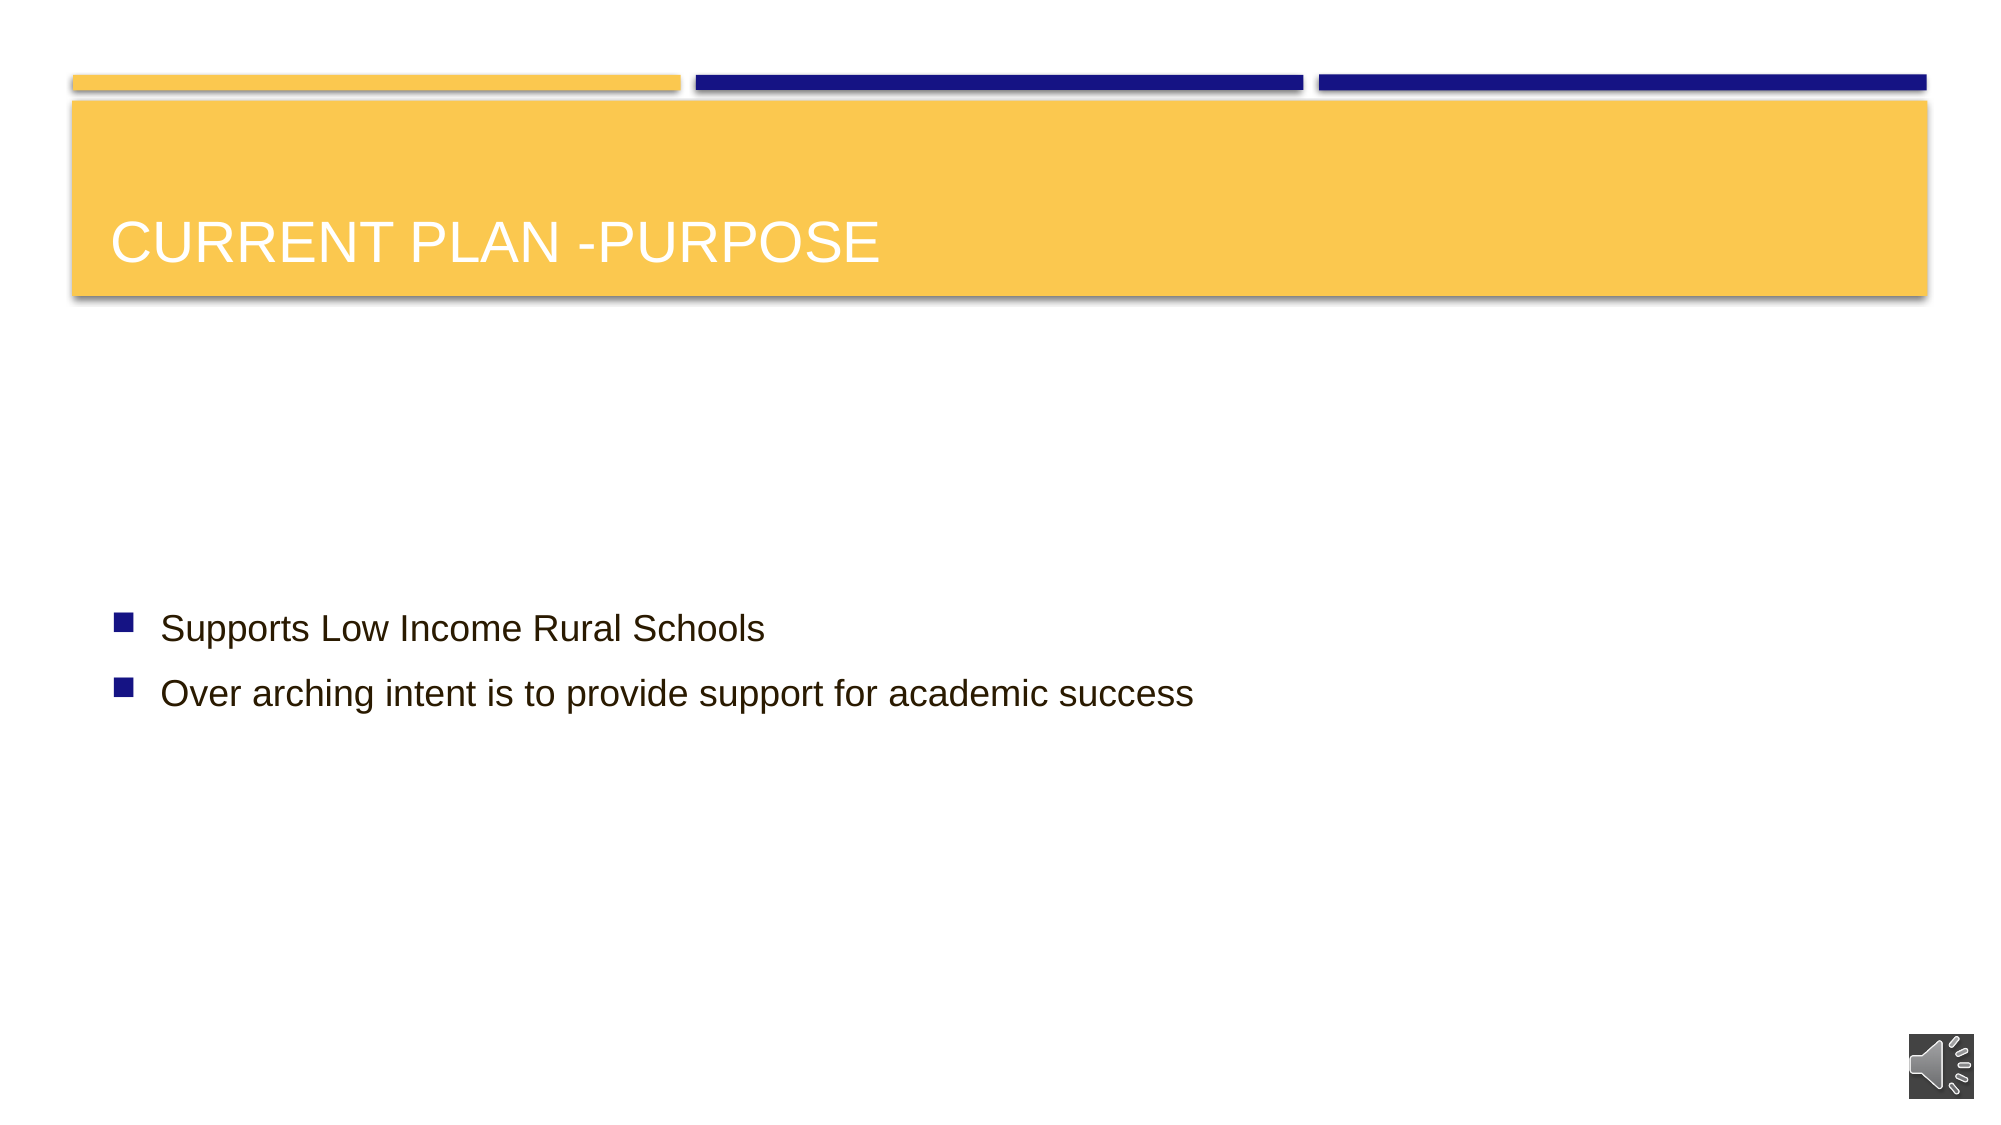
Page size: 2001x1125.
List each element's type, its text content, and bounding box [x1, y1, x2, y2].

title Current plan -Purpose [95, 115, 1905, 282]
list Supports Low Income Rural Schools Over arching intent is to provide support for academic success [95, 357, 1905, 962]
picture [1907, 1032, 1976, 1101]
